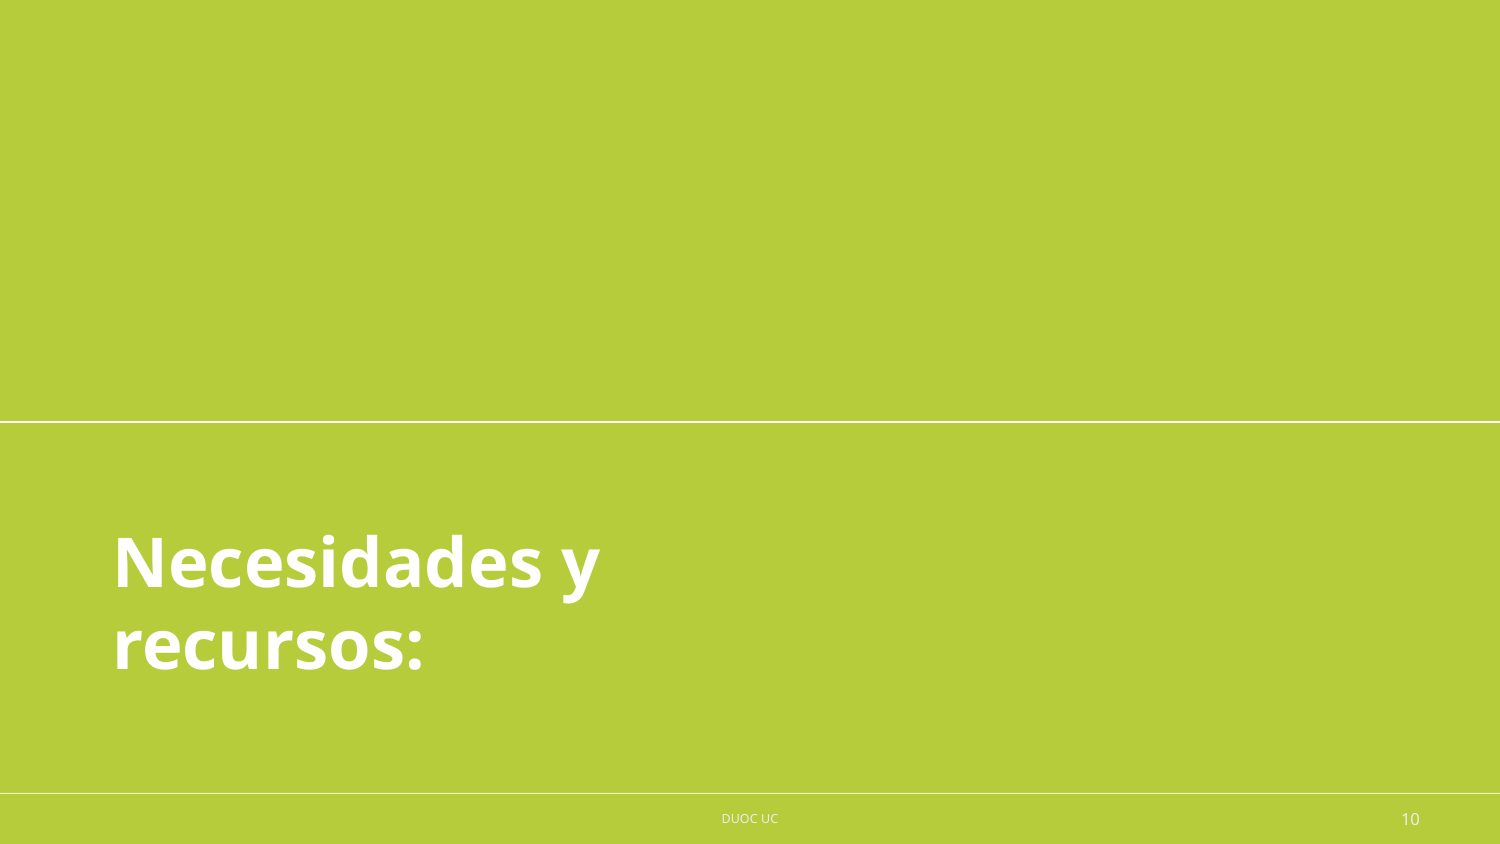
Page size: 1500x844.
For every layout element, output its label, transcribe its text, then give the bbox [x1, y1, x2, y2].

text_box Necesidades y recursos: [97, 503, 686, 699]
picture [0, 775, 1500, 811]
